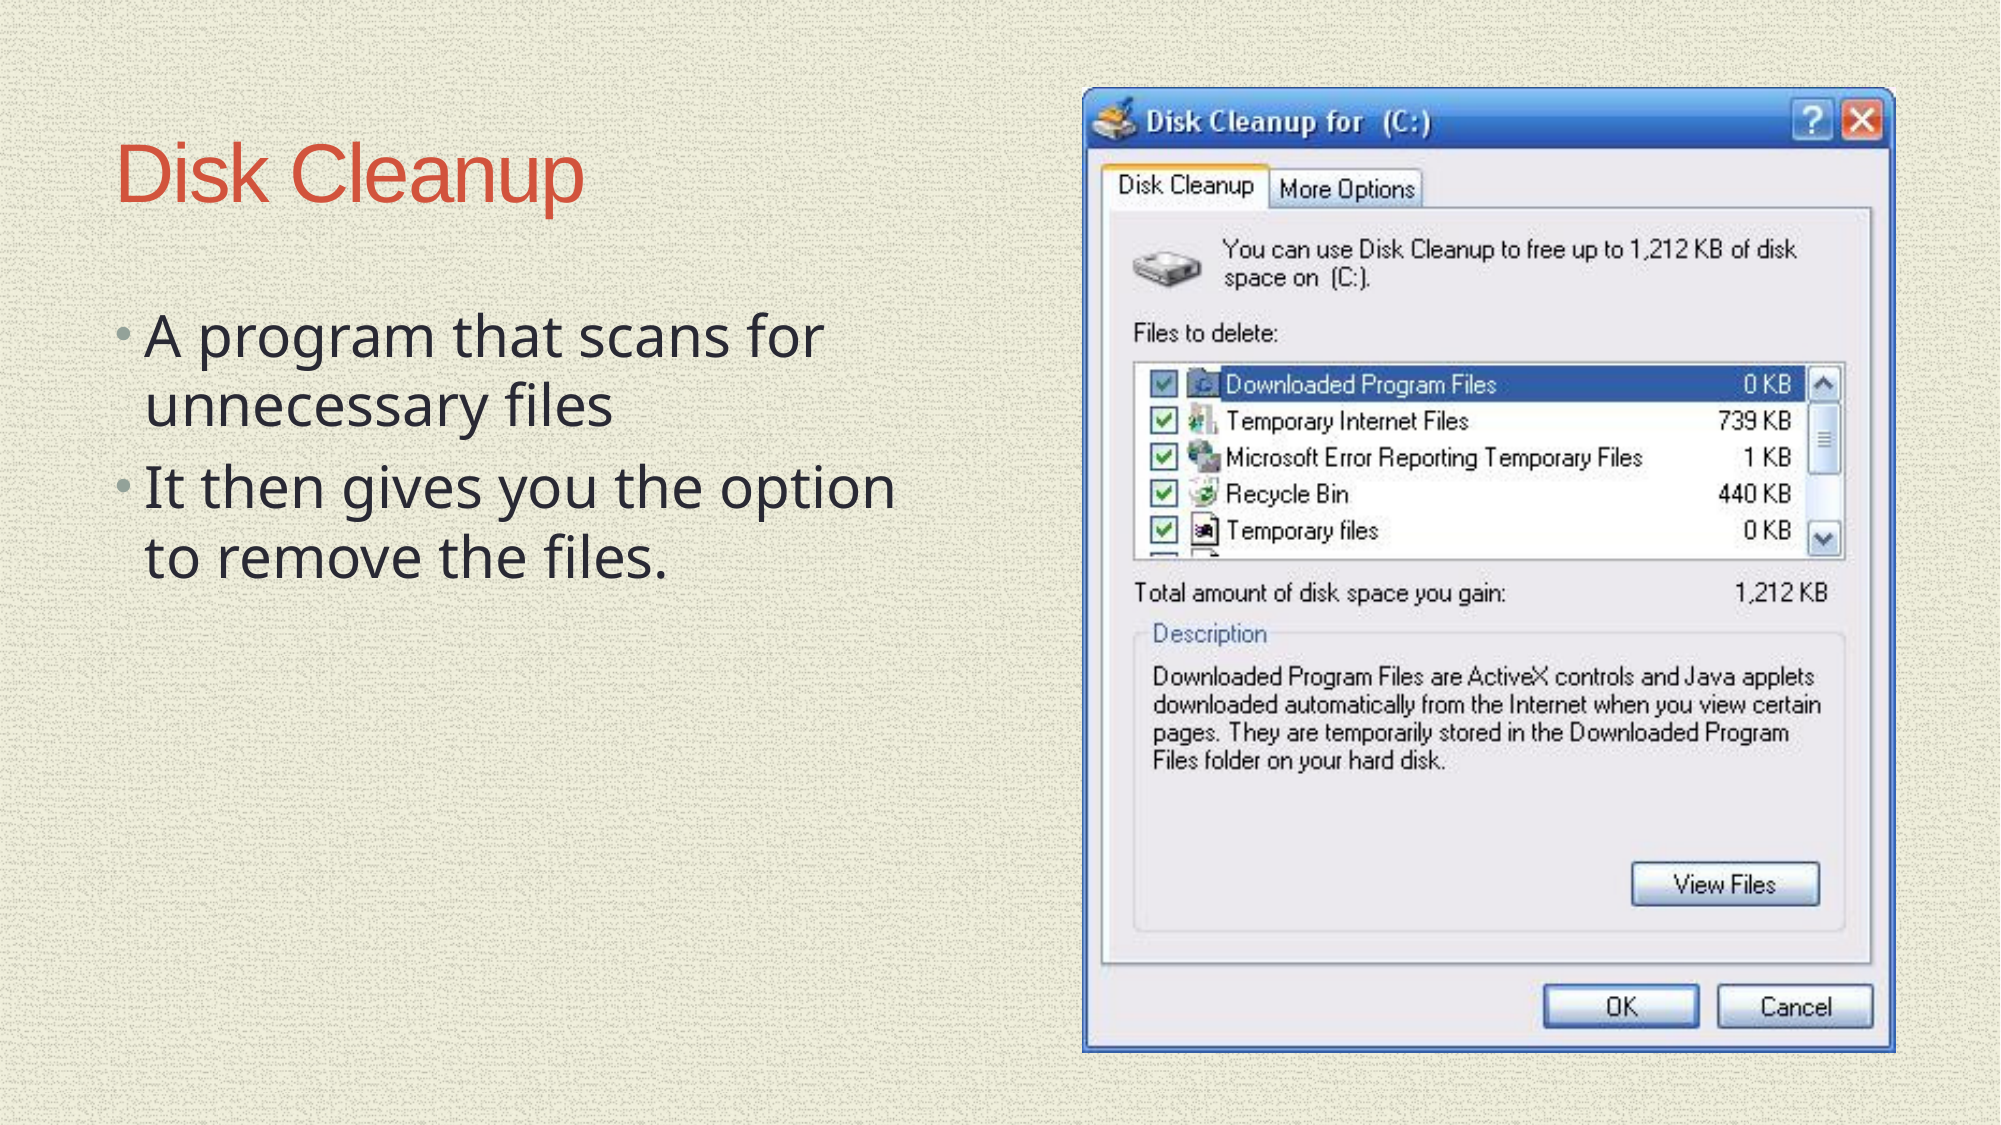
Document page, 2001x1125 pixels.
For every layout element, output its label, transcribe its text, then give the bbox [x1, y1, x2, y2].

title Disk Cleanup [99, 87, 1081, 250]
picture [1082, 87, 1896, 1053]
list A program that scans for unnecessary files It then gives you the option to remove the files. [99, 291, 963, 1050]
